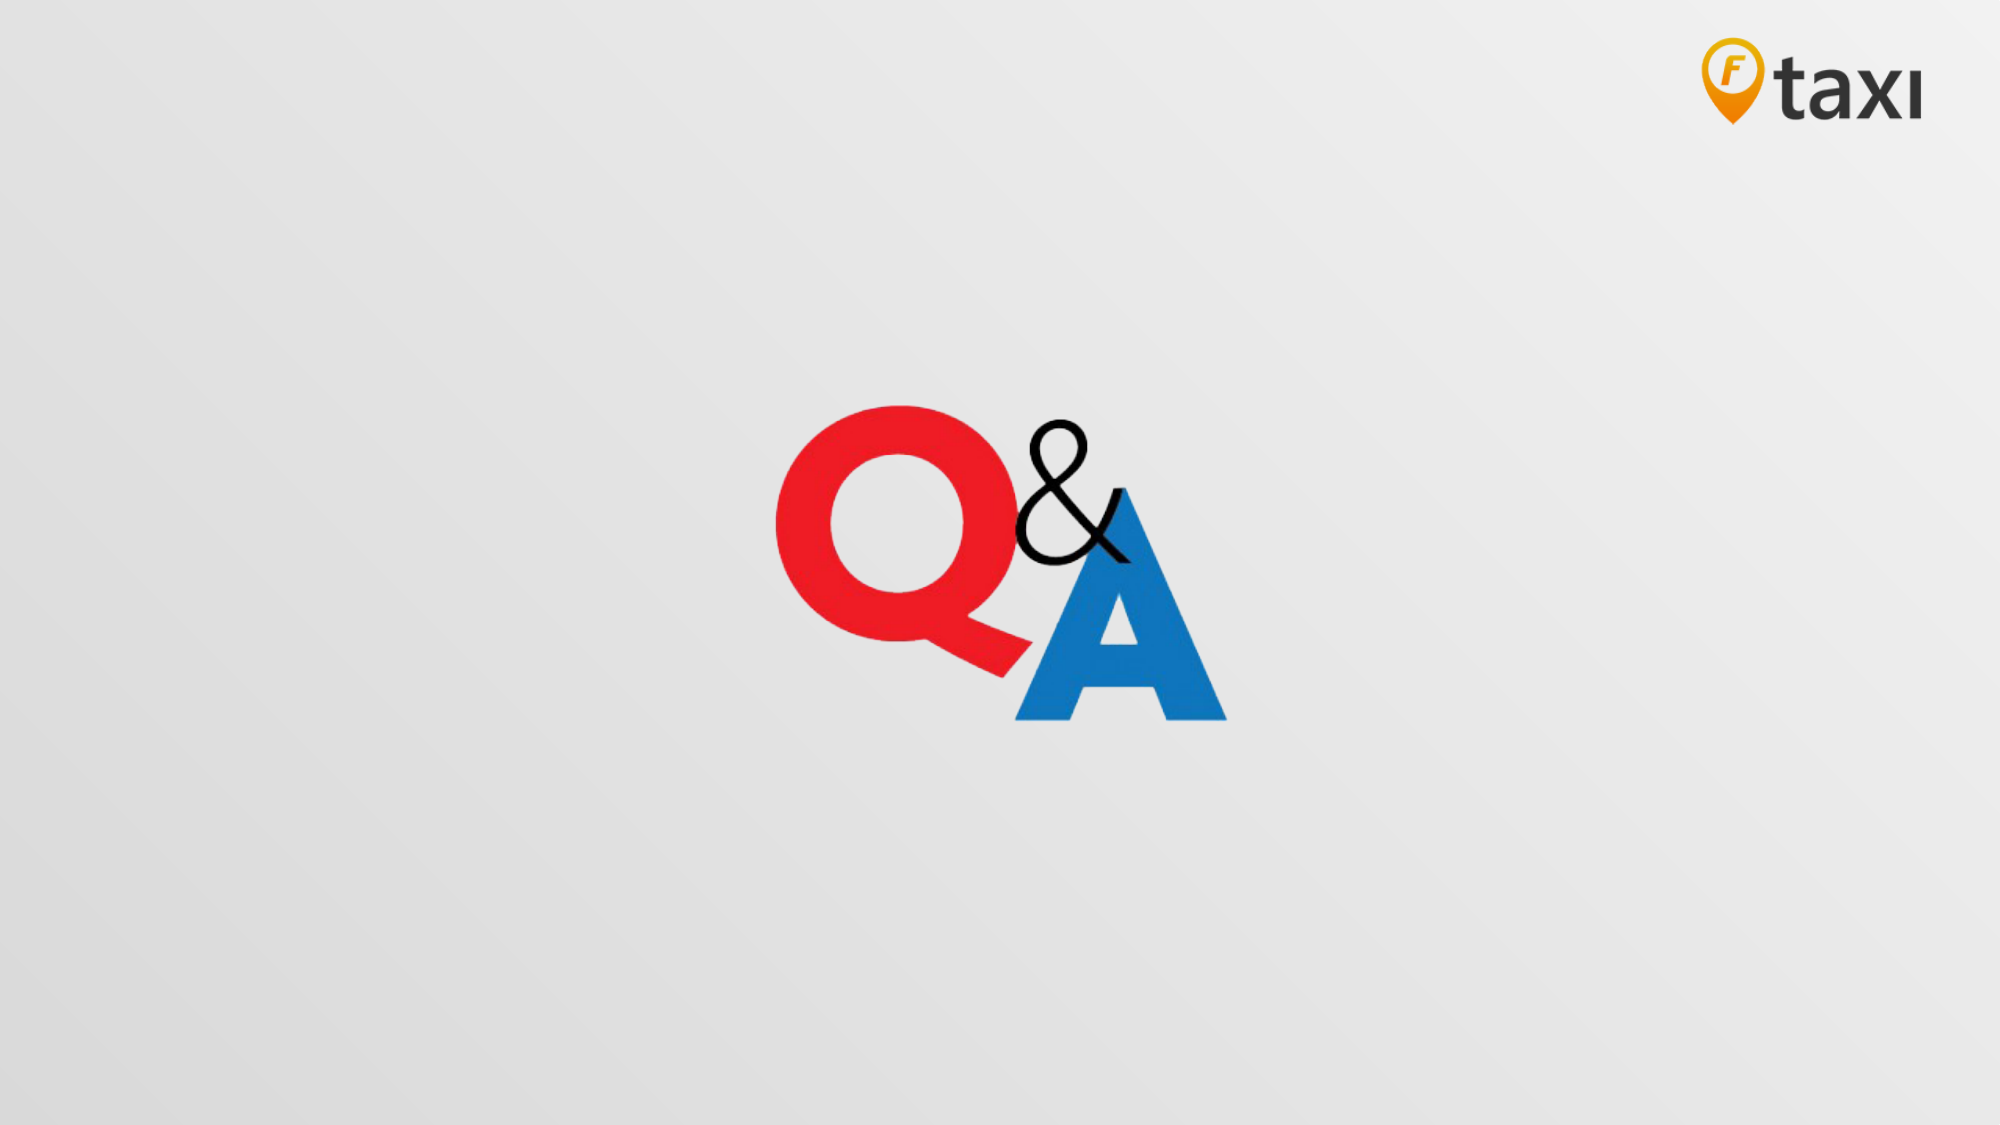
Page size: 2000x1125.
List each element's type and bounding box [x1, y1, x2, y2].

picture [765, 396, 1235, 729]
picture [1699, 37, 1927, 125]
